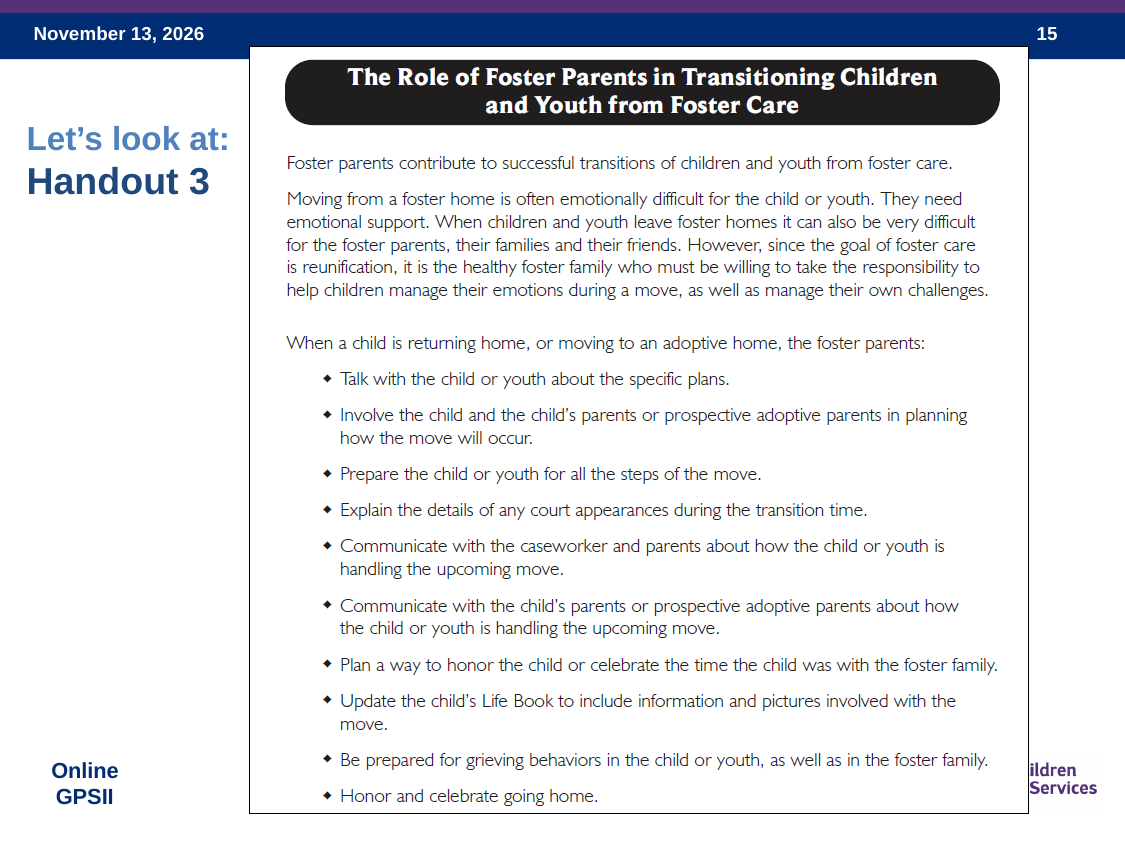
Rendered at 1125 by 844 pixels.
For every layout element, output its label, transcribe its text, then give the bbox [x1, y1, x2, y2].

picture [249, 46, 1104, 814]
text_box Let’s look at: Handout 3 [11, 109, 244, 254]
